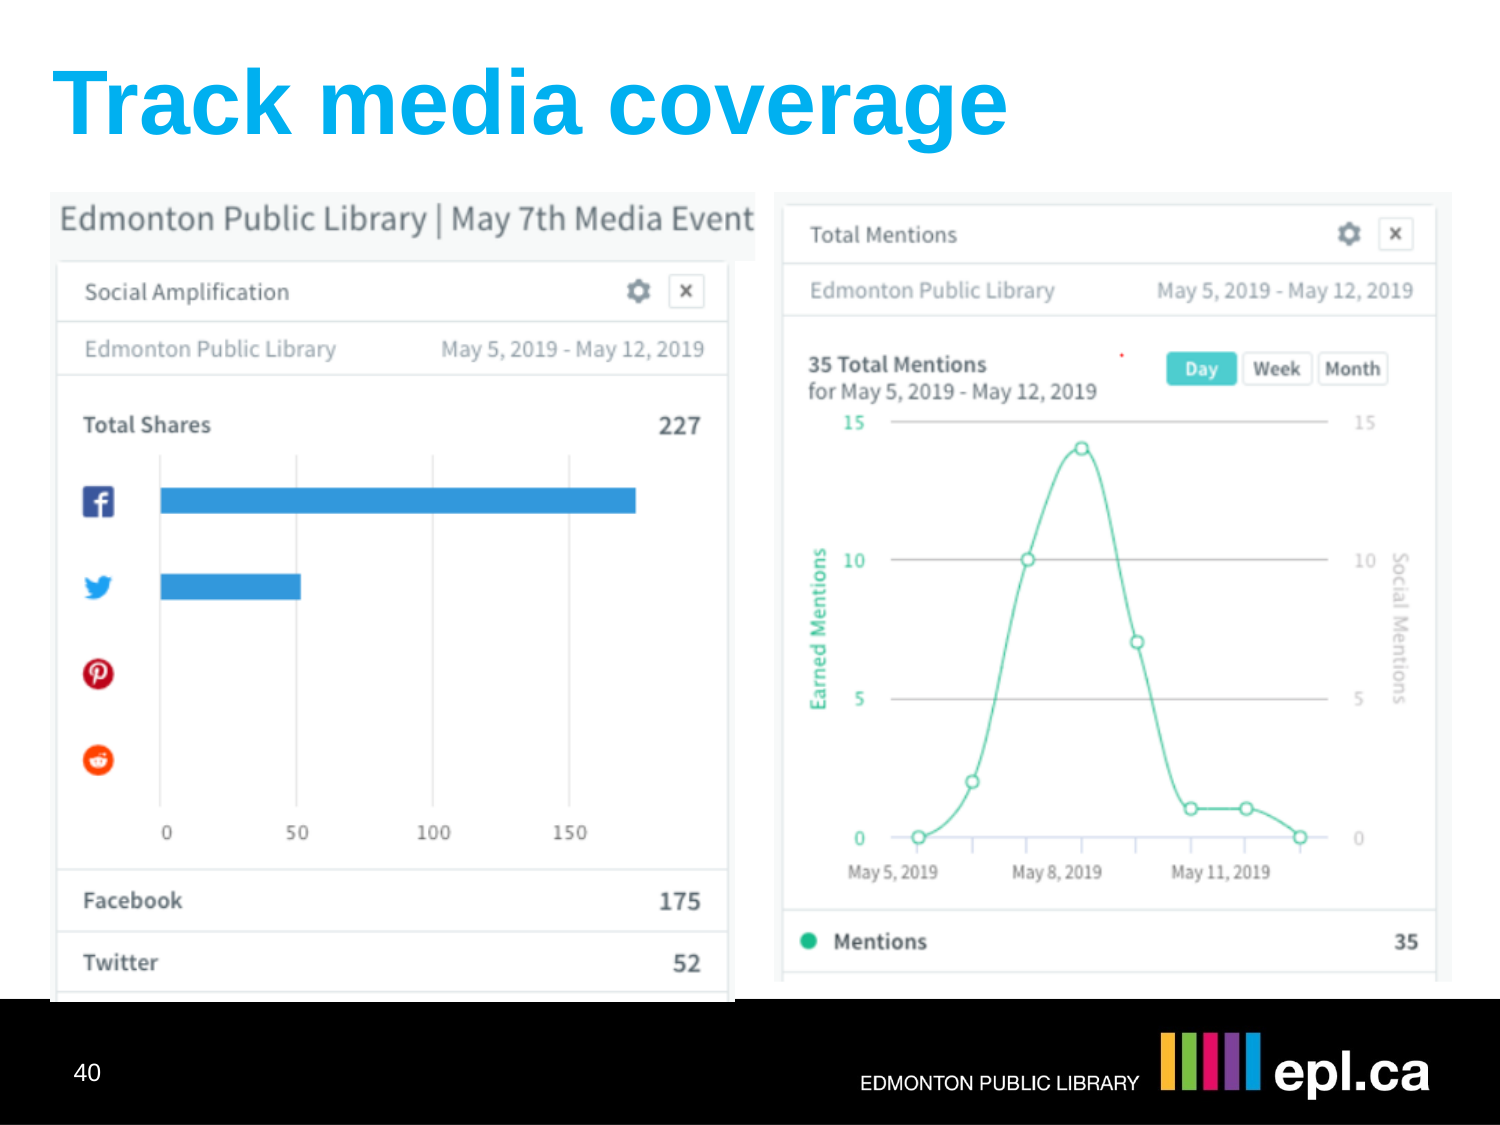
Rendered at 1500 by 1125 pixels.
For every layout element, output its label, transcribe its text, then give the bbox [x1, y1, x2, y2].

list Track media coverage [37, 35, 1409, 223]
slide_number 40 [58, 1041, 409, 1102]
picture [0, 0, 1500, 1125]
